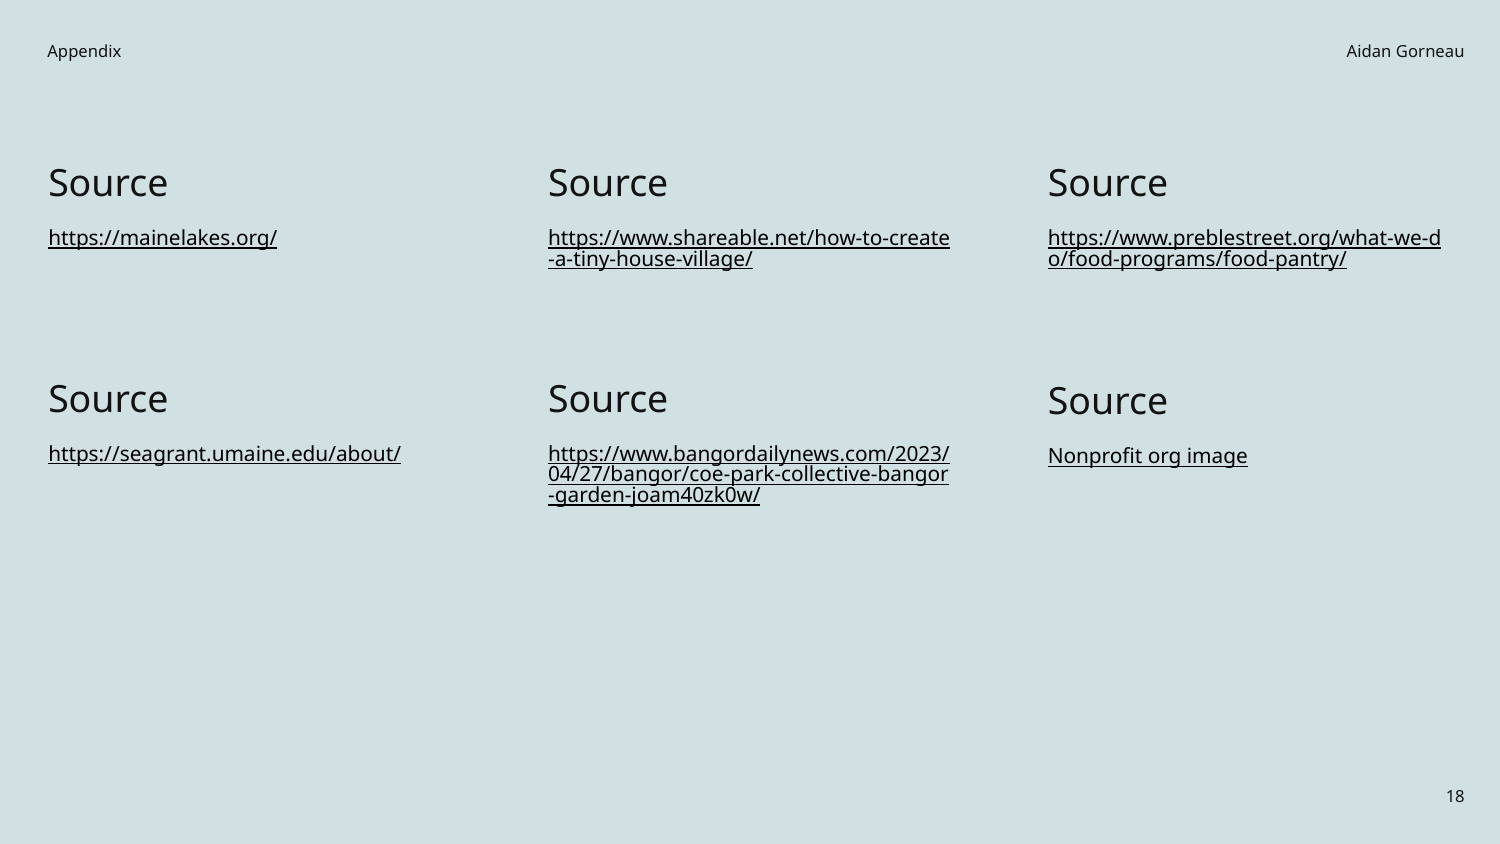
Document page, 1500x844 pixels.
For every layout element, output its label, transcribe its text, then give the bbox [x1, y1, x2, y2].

list Aidan Gorneau [1162, 32, 1480, 67]
list https://mainelakes.org/ [33, 216, 468, 261]
list https://seagrant.umaine.edu/about/ [33, 432, 468, 477]
list https://www.shareable.net/how-to-create-a-tiny-house-village/ [533, 216, 967, 261]
list https://www.preblestreet.org/what-we-do/food-programs/food-pantry/ [1032, 216, 1467, 261]
list Source [533, 146, 967, 216]
list Appendix [32, 32, 338, 67]
list Source [33, 146, 468, 216]
list https://www.bangordailynews.com/2023/04/27/bangor/coe-park-collective-bangor-garden-joam40zk0w/ [533, 432, 967, 477]
list Source [1032, 146, 1467, 216]
list Source [33, 361, 468, 432]
list Source [533, 361, 967, 432]
list Source [1032, 364, 1467, 435]
list Nonprofit org image [1032, 435, 1467, 479]
slide_number ‹#› [1389, 764, 1480, 830]
